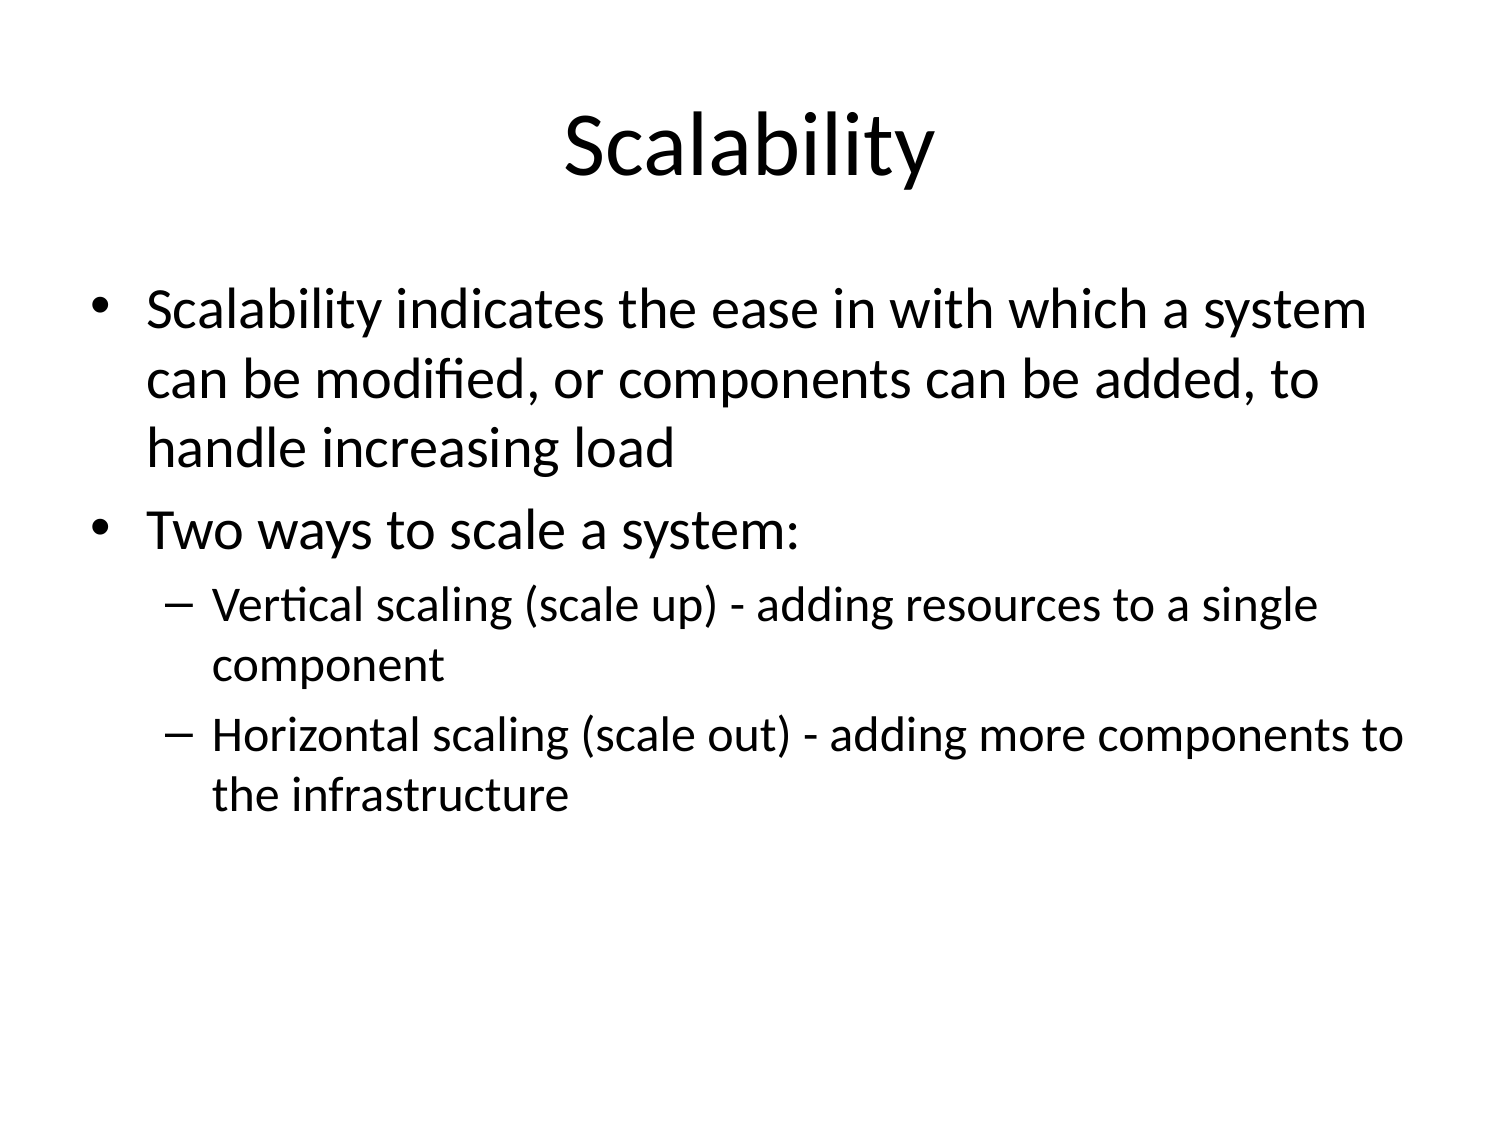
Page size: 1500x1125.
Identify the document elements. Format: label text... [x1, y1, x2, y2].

title Scalability [75, 45, 1425, 233]
list Scalability indicates the ease in with which a system can be modified, or components can be added, to handle increasing load Two ways to scale a system: Vertical scaling (scale up) - adding resources to a single component Horizontal scaling (scale out) - adding more components to the infrastructure [75, 262, 1425, 1005]
